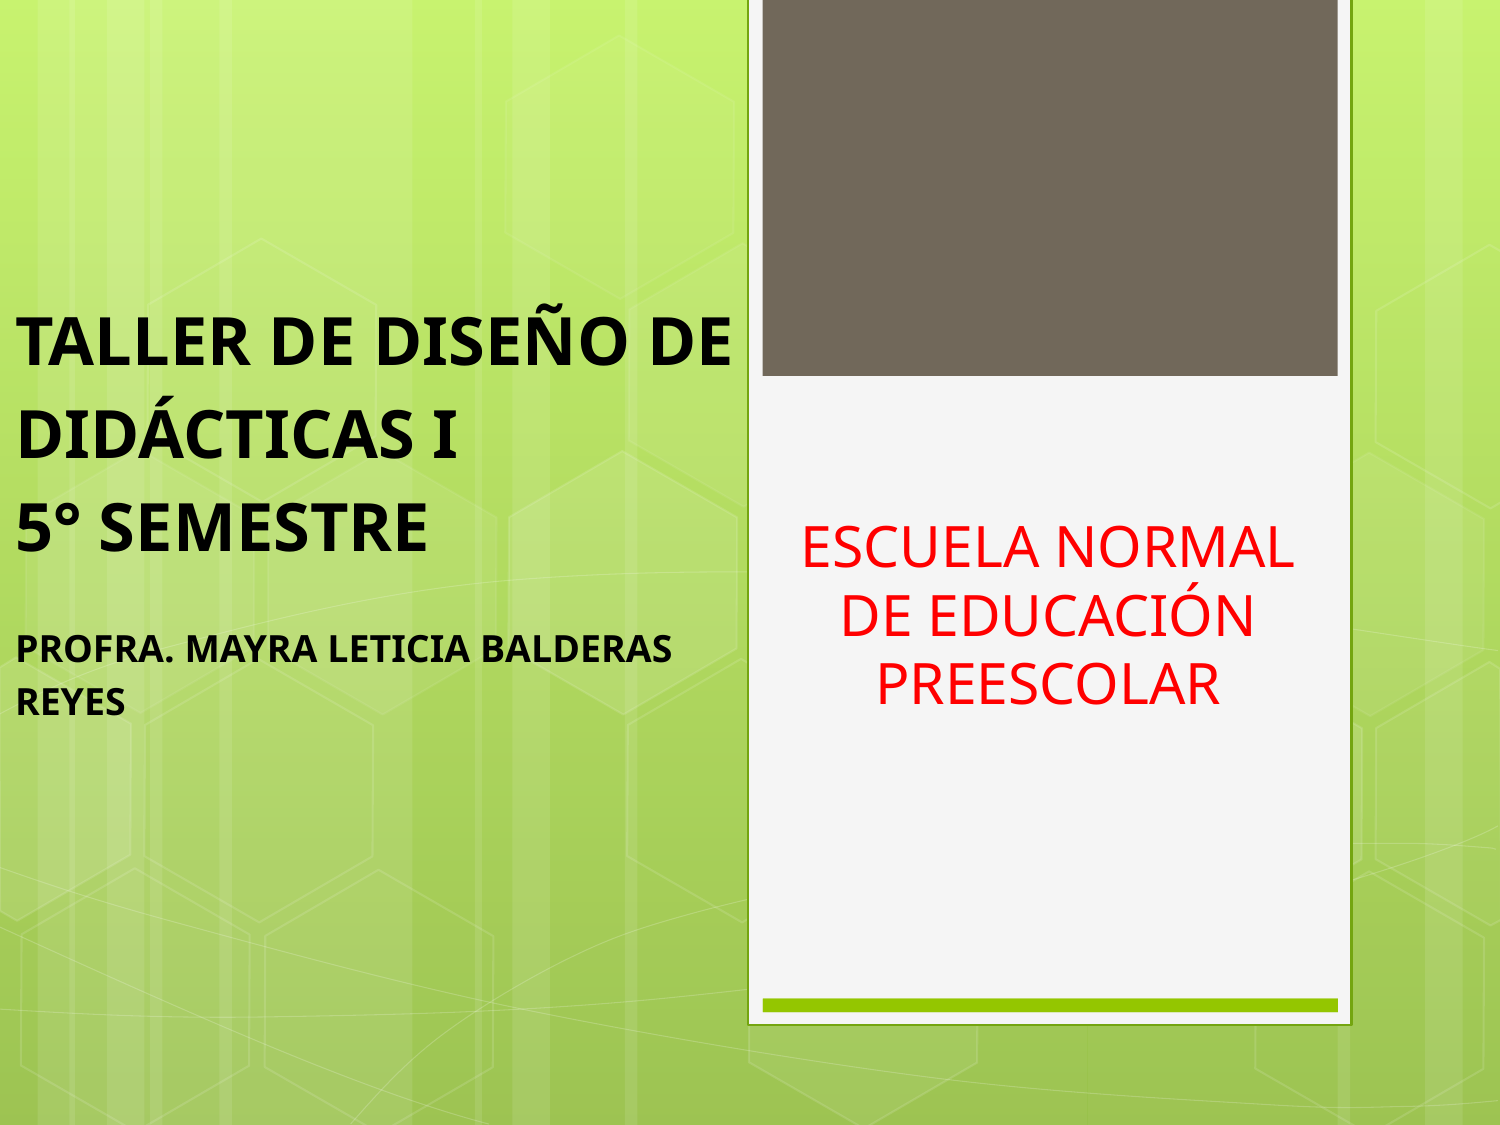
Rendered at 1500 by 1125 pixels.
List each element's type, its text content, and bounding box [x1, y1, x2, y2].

subtitle TALLER DE DISEÑO DE DIDÁCTICAS I 5° SEMESTRE PROFRA. MAYRA LETICIA BALDERAS REYES [0, 290, 1353, 1035]
